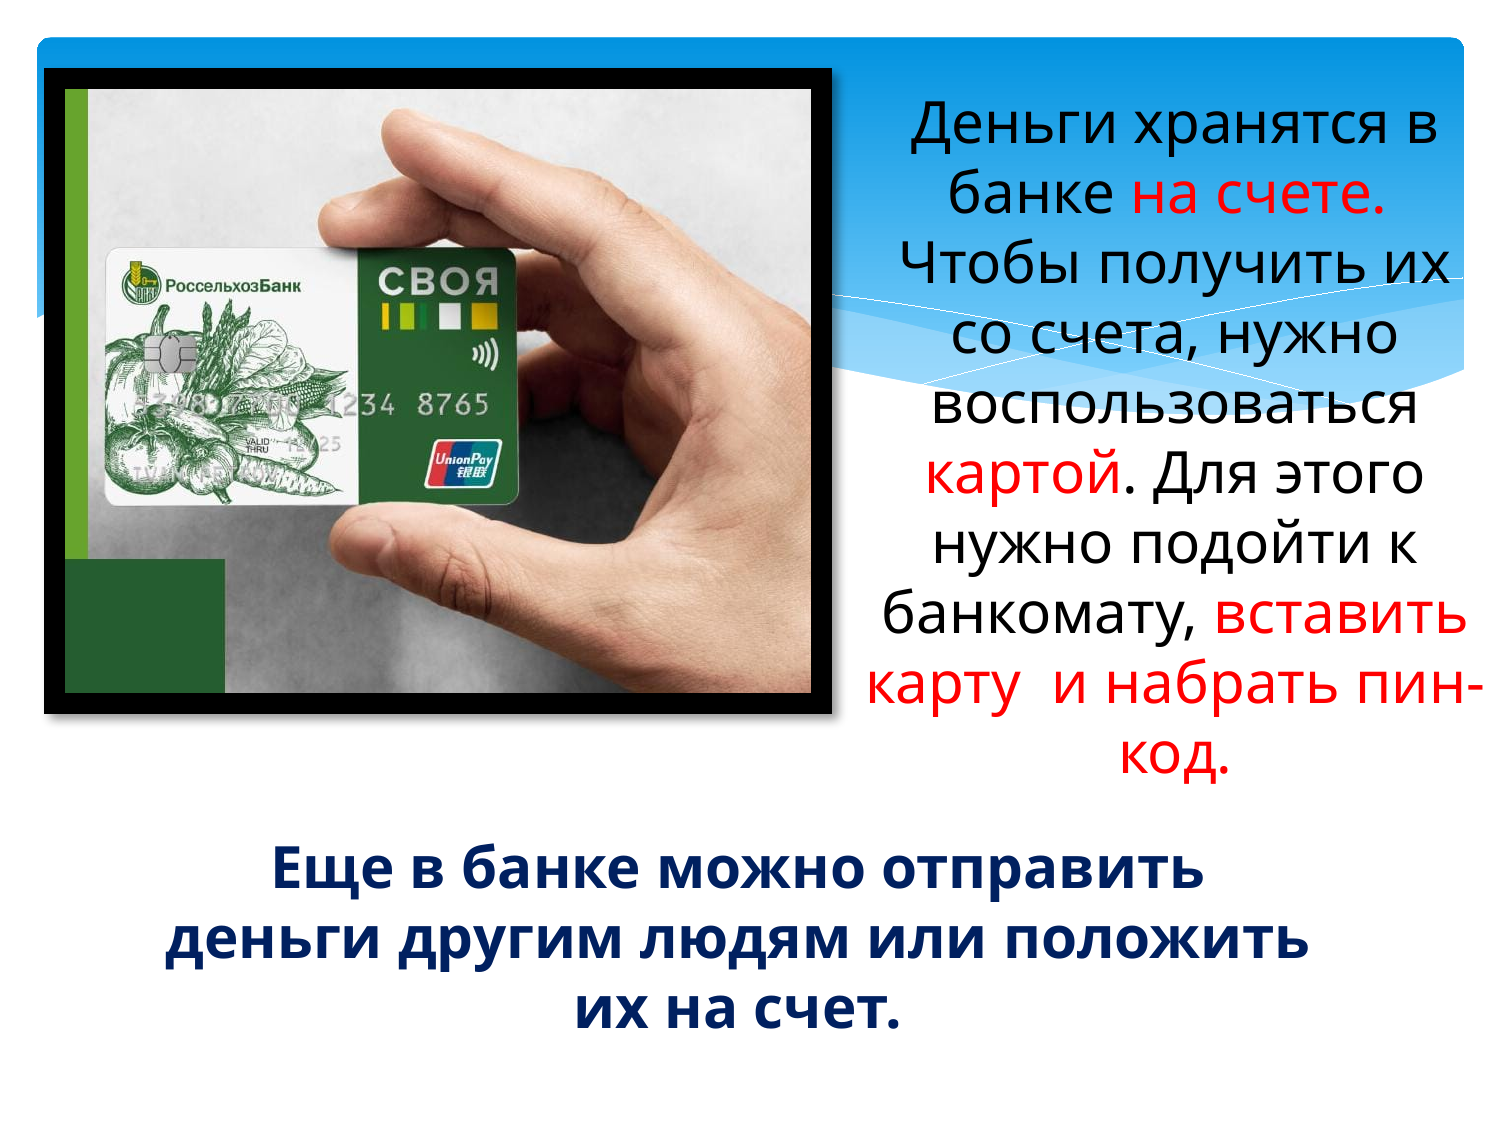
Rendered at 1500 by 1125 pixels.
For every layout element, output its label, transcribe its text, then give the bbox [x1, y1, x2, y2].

text_box Еще в банке можно отправить деньги другим людям или положить их на счет. [147, 822, 1329, 1047]
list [64, 88, 812, 694]
text_box Деньги хранятся в банке на счете. Чтобы получить их со счета, нужно воспользоваться картой. Для этого нужно подойти к банкомату, вставить карту и набрать пин-код. [850, 78, 1500, 793]
